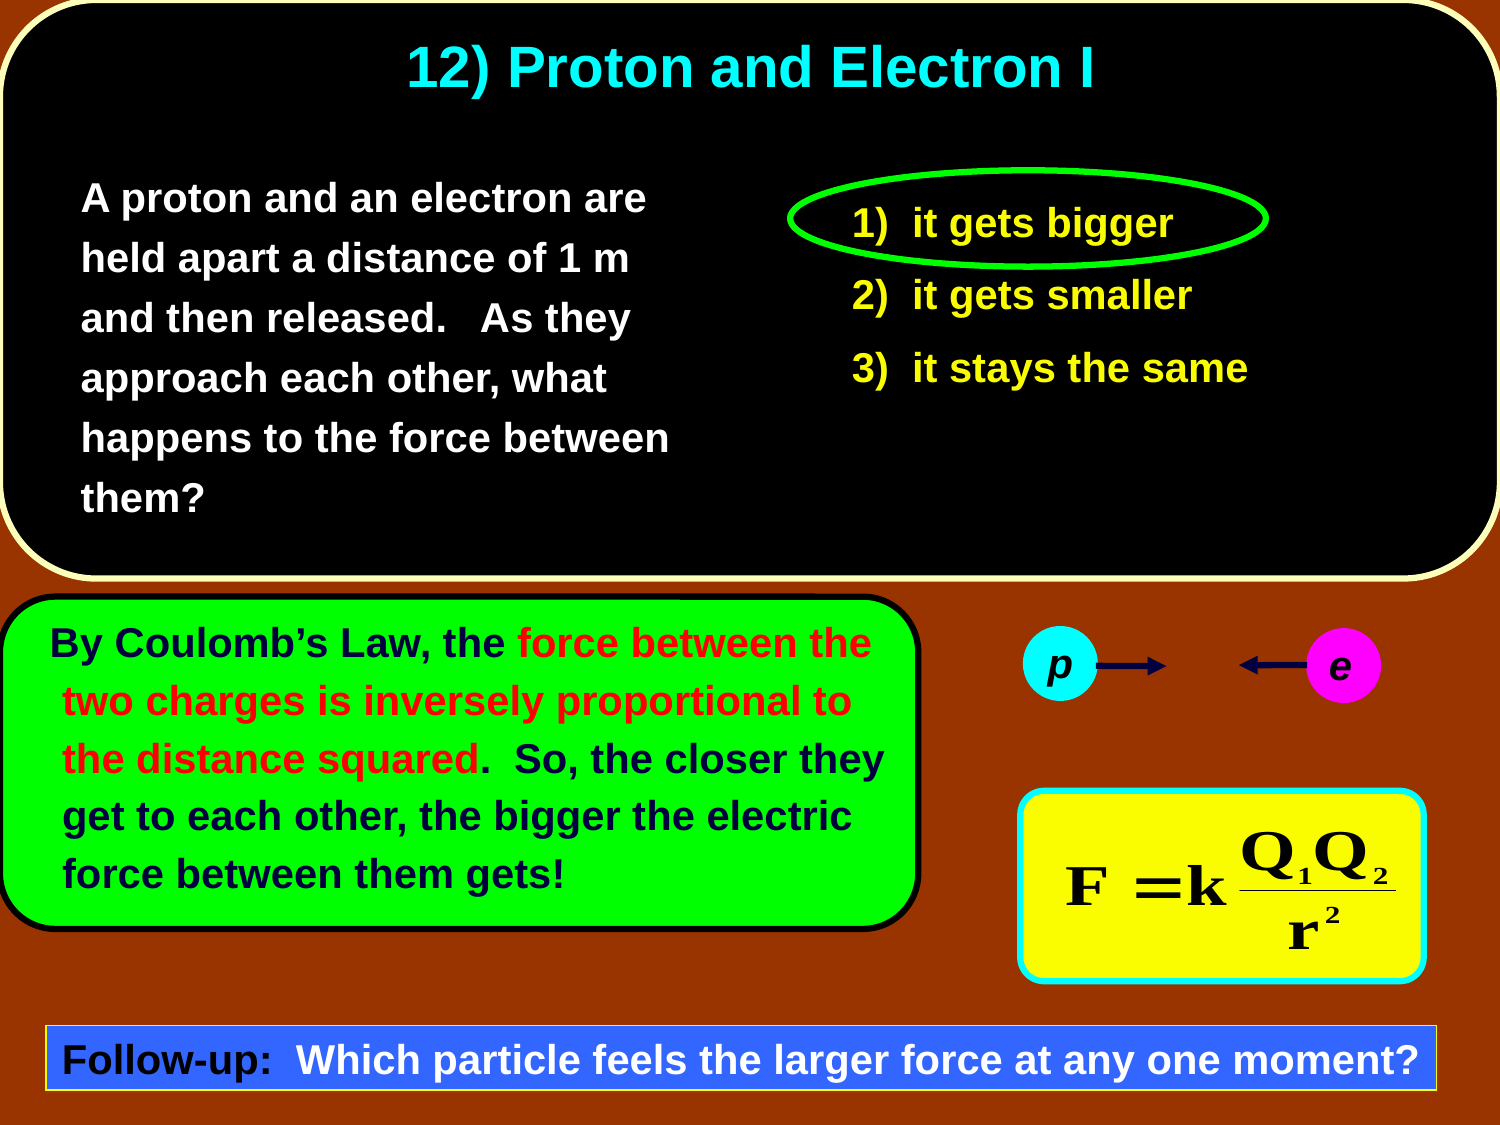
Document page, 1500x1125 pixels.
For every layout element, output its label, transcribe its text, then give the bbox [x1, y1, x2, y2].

text_box [33, 596, 885, 601]
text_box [1020, 790, 1424, 982]
text_box [9, 621, 919, 929]
title 12) Proton and Electron I [152, 0, 1350, 138]
text_box Follow-up: Which particle feels the larger force at any one moment? [46, 1025, 1437, 1091]
text_box [0, 0, 1500, 579]
text_box By Coulomb’s Law, the force between the two charges is inversely proportional to the distance squared. So, the closer they get to each other, the bigger the electric force between them gets! [0, 601, 909, 904]
text_box [790, 170, 1266, 267]
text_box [1022, 625, 1382, 704]
text_box 1) it gets bigger 2) it gets smaller 3) it stays the same [836, 178, 1462, 470]
list A proton and an electron are held apart a distance of 1 m and then released. As they approach each other, what happens to the force between them? [0, 153, 729, 542]
